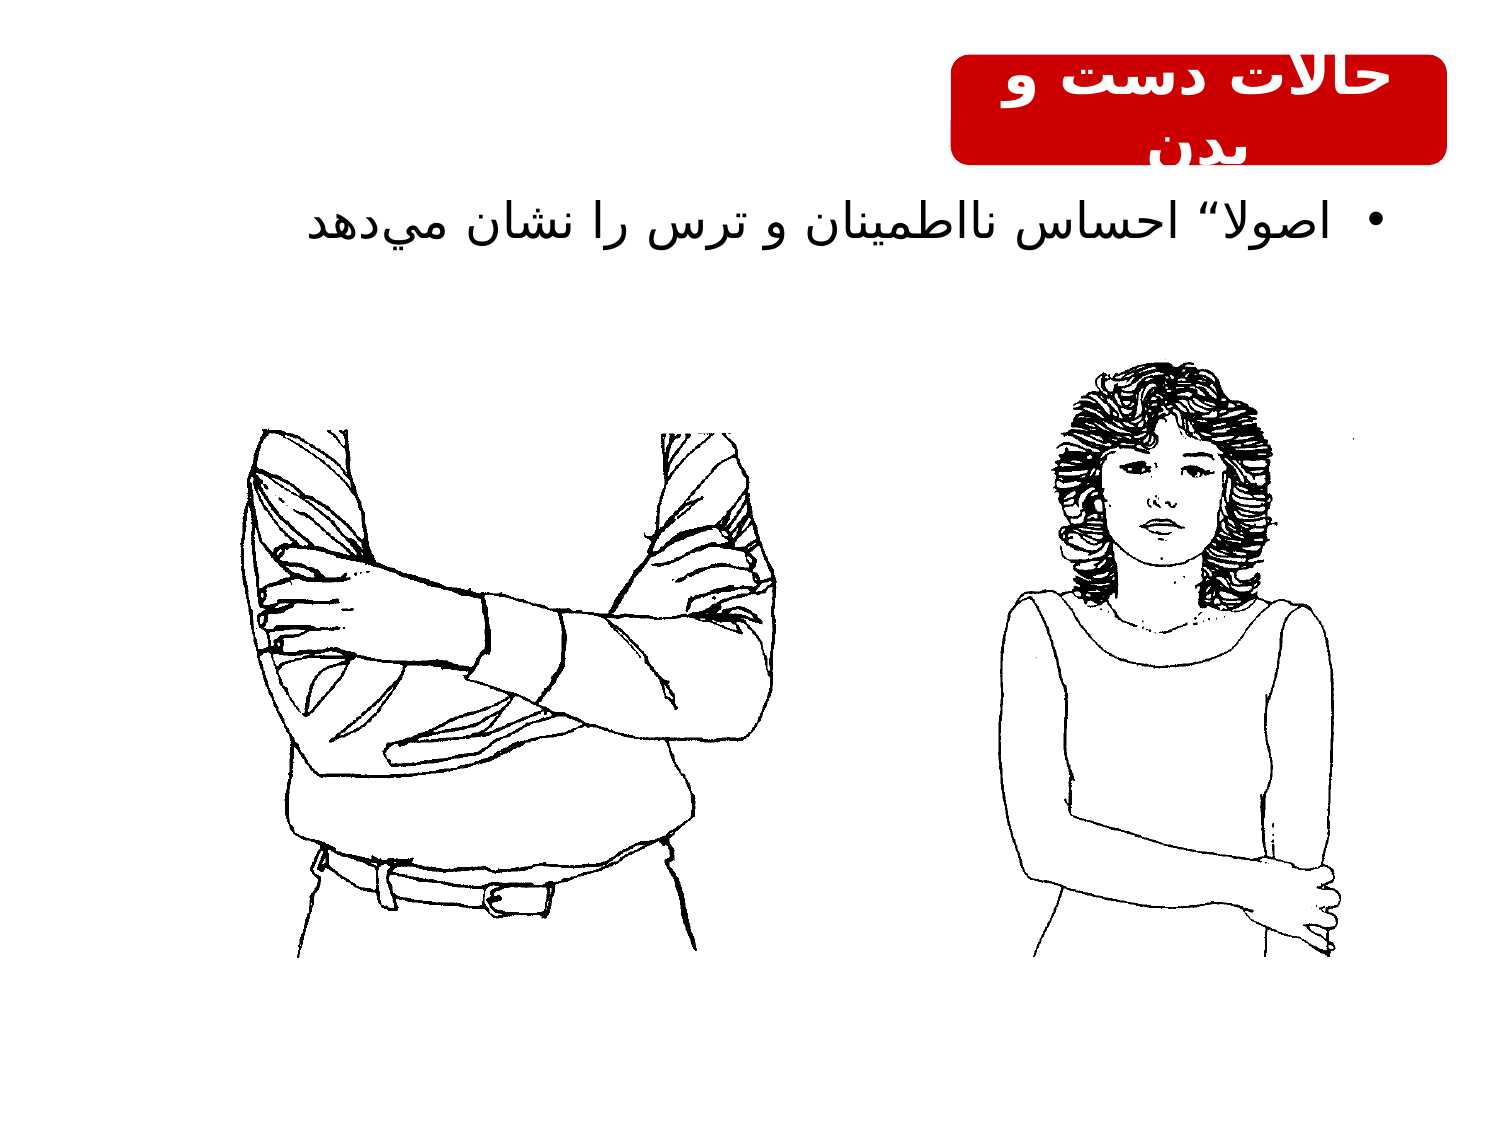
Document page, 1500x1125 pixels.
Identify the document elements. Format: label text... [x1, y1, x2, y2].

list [985, 349, 1356, 959]
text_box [206, 396, 821, 977]
text_box حالات دست و بدن [950, 54, 1447, 166]
text_box اصولا“ احساس نااطمينان و ترس را نشان مي‌دهد [135, 180, 1400, 279]
